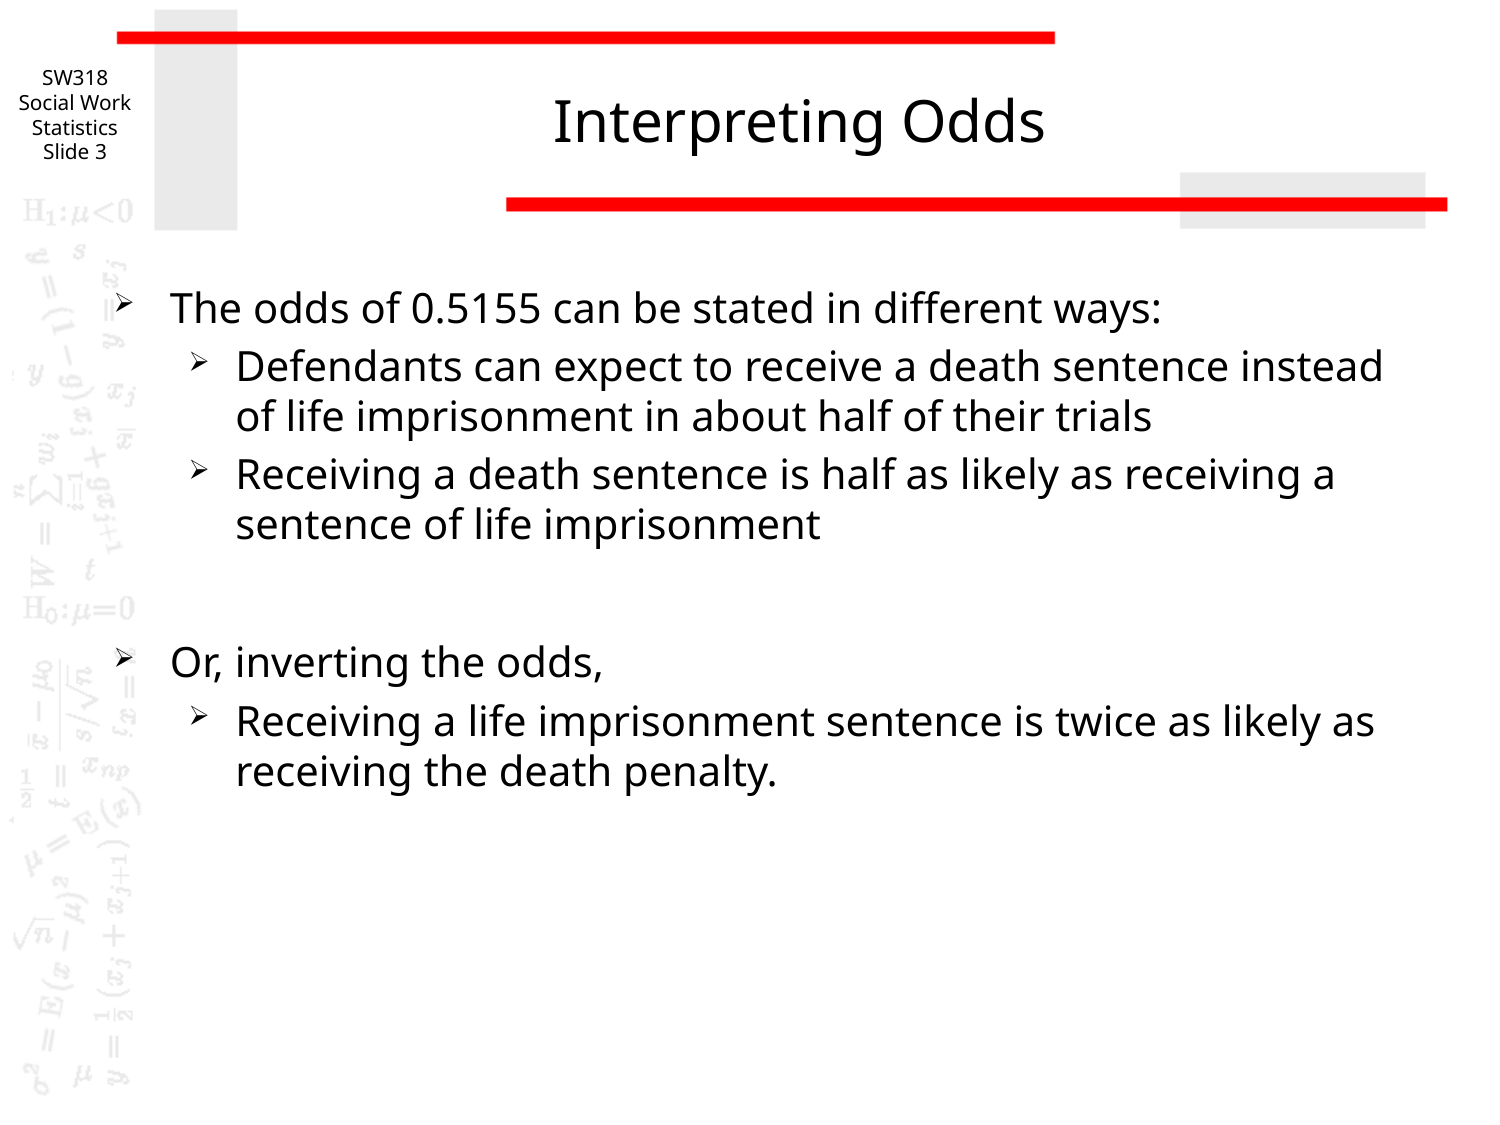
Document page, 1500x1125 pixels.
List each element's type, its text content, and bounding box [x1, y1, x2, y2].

slide_number SW318 Social Work Statistics Slide 3 [0, 50, 150, 175]
picture [0, 0, 1482, 1108]
title Interpreting Odds [174, 50, 1425, 200]
list The odds of 0.5155 can be stated in different ways: Defendants can expect to receive a death sentence instead of life imprisonment in about half of their trials Receiving a death sentence is half as likely as receiving a sentence of life imprisonment Or, inverting the odds, Receiving a life imprisonment sentence is twice as likely as receiving the death penalty. [98, 273, 1442, 981]
